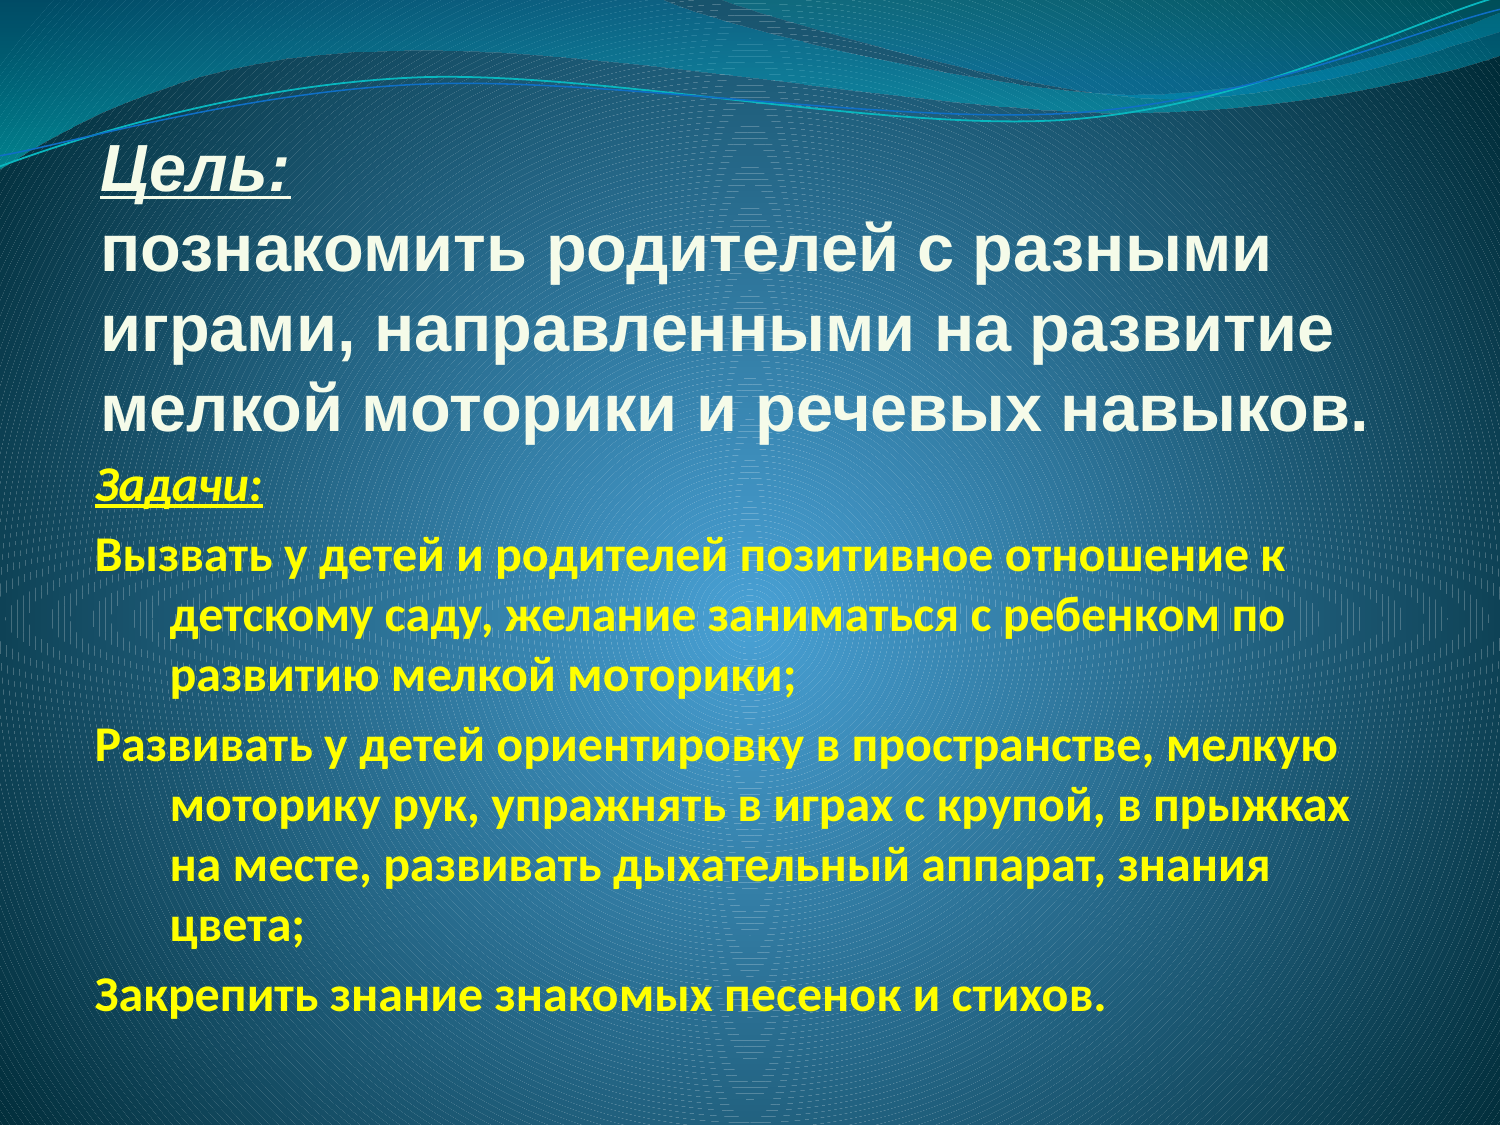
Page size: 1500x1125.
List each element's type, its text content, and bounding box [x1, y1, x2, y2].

title Цель: познакомить родителей с разными играми, направленными на развитие мелкой моторики и речевых навыков. [100, 90, 1376, 443]
list Задачи: Вызвать у детей и родителей позитивное отношение к детскому саду, желание заниматься с ребенком по развитию мелкой моторики; Развивать у детей ориентировку в пространстве, мелкую моторику рук, упражнять в играх с крупой, в прыжках на месте, развивать дыхательный аппарат, знания цвета; Закрепить знание знакомых песенок и стихов. [86, 443, 1388, 1047]
